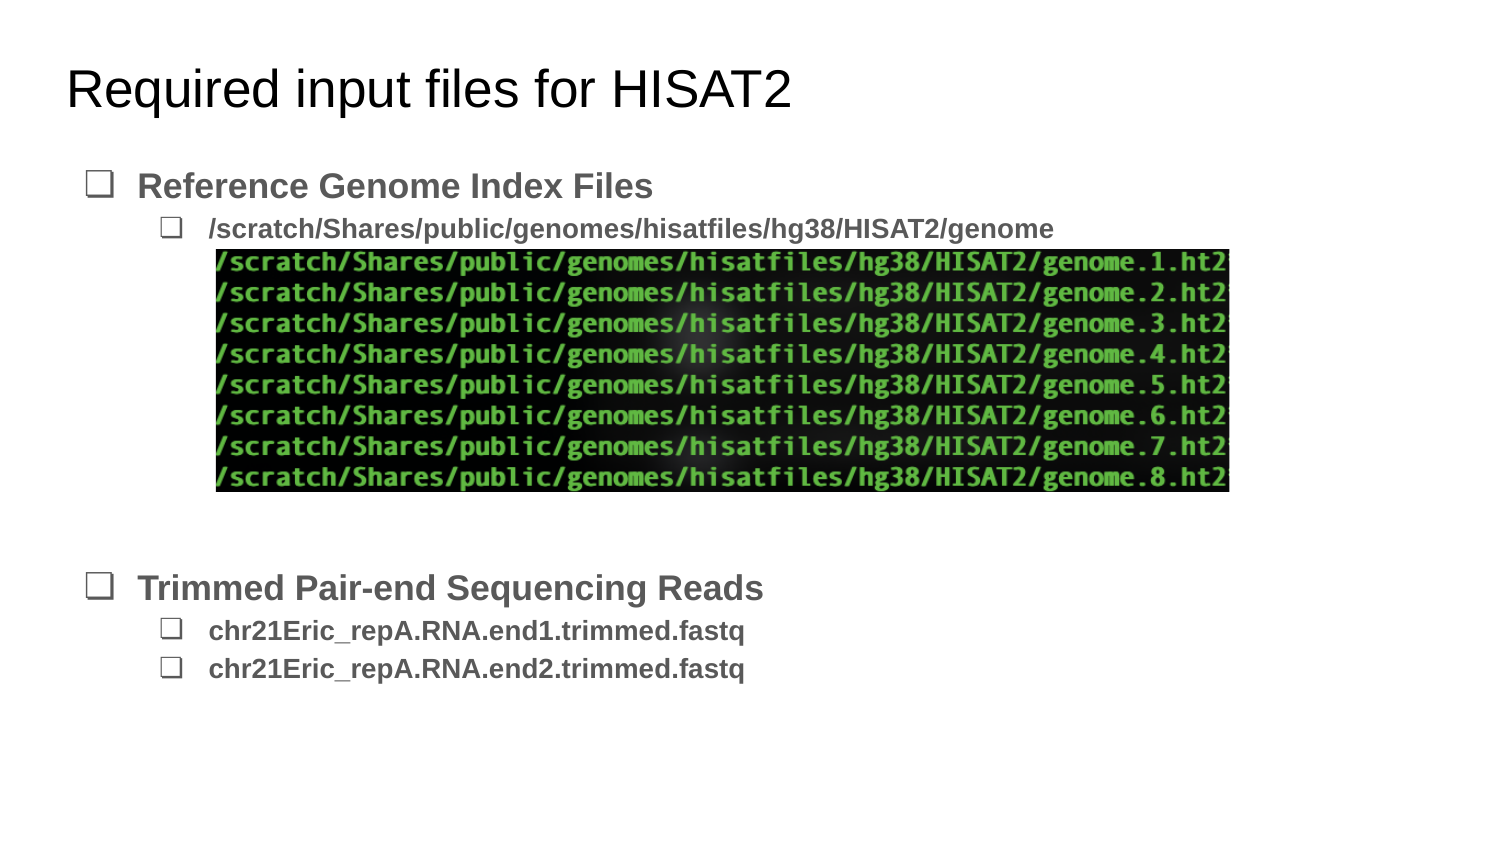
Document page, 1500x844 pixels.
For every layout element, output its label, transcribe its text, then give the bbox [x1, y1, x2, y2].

list Reference Genome Index Files /scratch/Shares/public/genomes/hisatfiles/hg38/HISAT2/genome Trimmed Pair-end Sequencing Reads chr21Eric_repA.RNA.end1.trimmed.fastq chr21Eric_repA.RNA.end2.trimmed.fastq [51, 141, 1449, 703]
picture [215, 249, 1230, 492]
title Required input files for HISAT2 [51, 39, 1449, 134]
